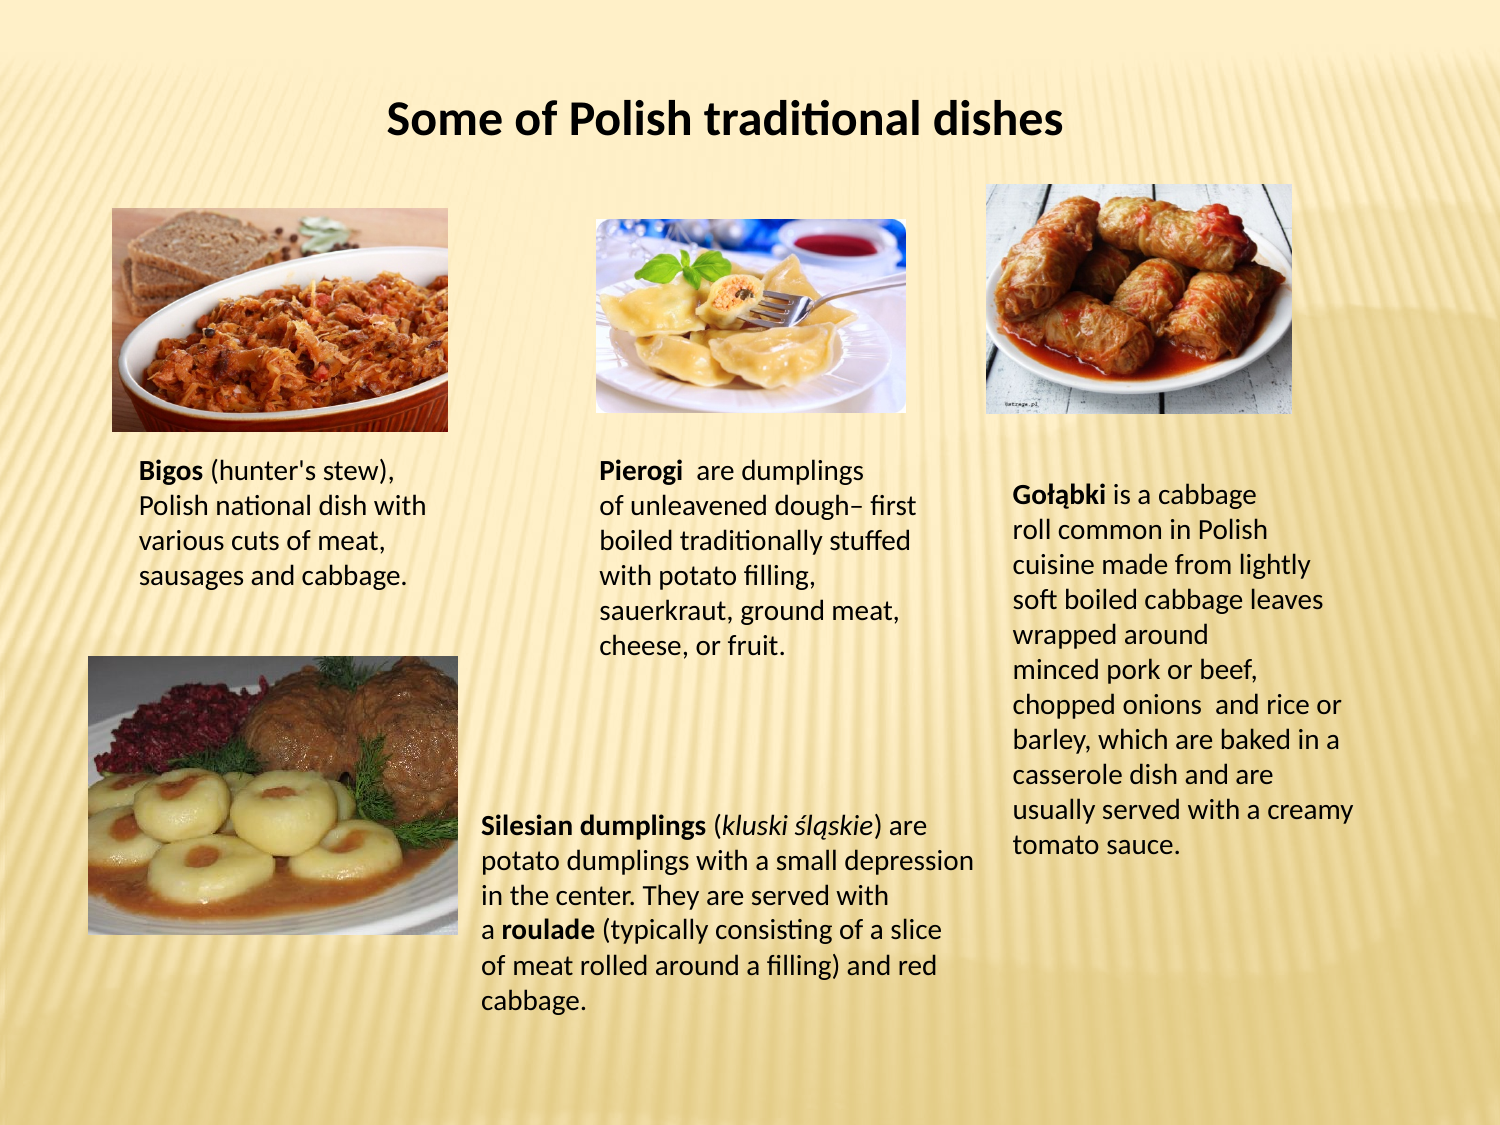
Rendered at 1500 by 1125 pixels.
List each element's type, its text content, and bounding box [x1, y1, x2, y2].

picture [985, 184, 1293, 414]
picture [596, 219, 906, 413]
text_box Bigos (hunter's stew), Polish national dish with various cuts of meat, sausages and cabbage. [123, 444, 467, 634]
text_box Pierogi are dumplings of unleavened dough– first boiled traditionally stuffed with potato filling, sauerkraut, ground meat, cheese, or fruit. [584, 444, 960, 704]
text_box Silesian dumplings (kluski śląskie) are potato dumplings with a small depression in the center. They are served with a roulade (typically consisting of a slice of meat rolled around a filling) and red cabbage. [466, 798, 998, 1024]
text_box Some of Polish traditional dishes [371, 78, 1105, 288]
text_box Gołąbki is a cabbage roll common in Polish cuisine made from lightly soft boiled cabbage leaves wrapped around minced pork or beef, chopped onions and rice or barley, which are baked in a casserole dish and are usually served with a creamy tomato sauce. [997, 467, 1373, 868]
picture [88, 656, 459, 935]
picture [111, 207, 449, 433]
